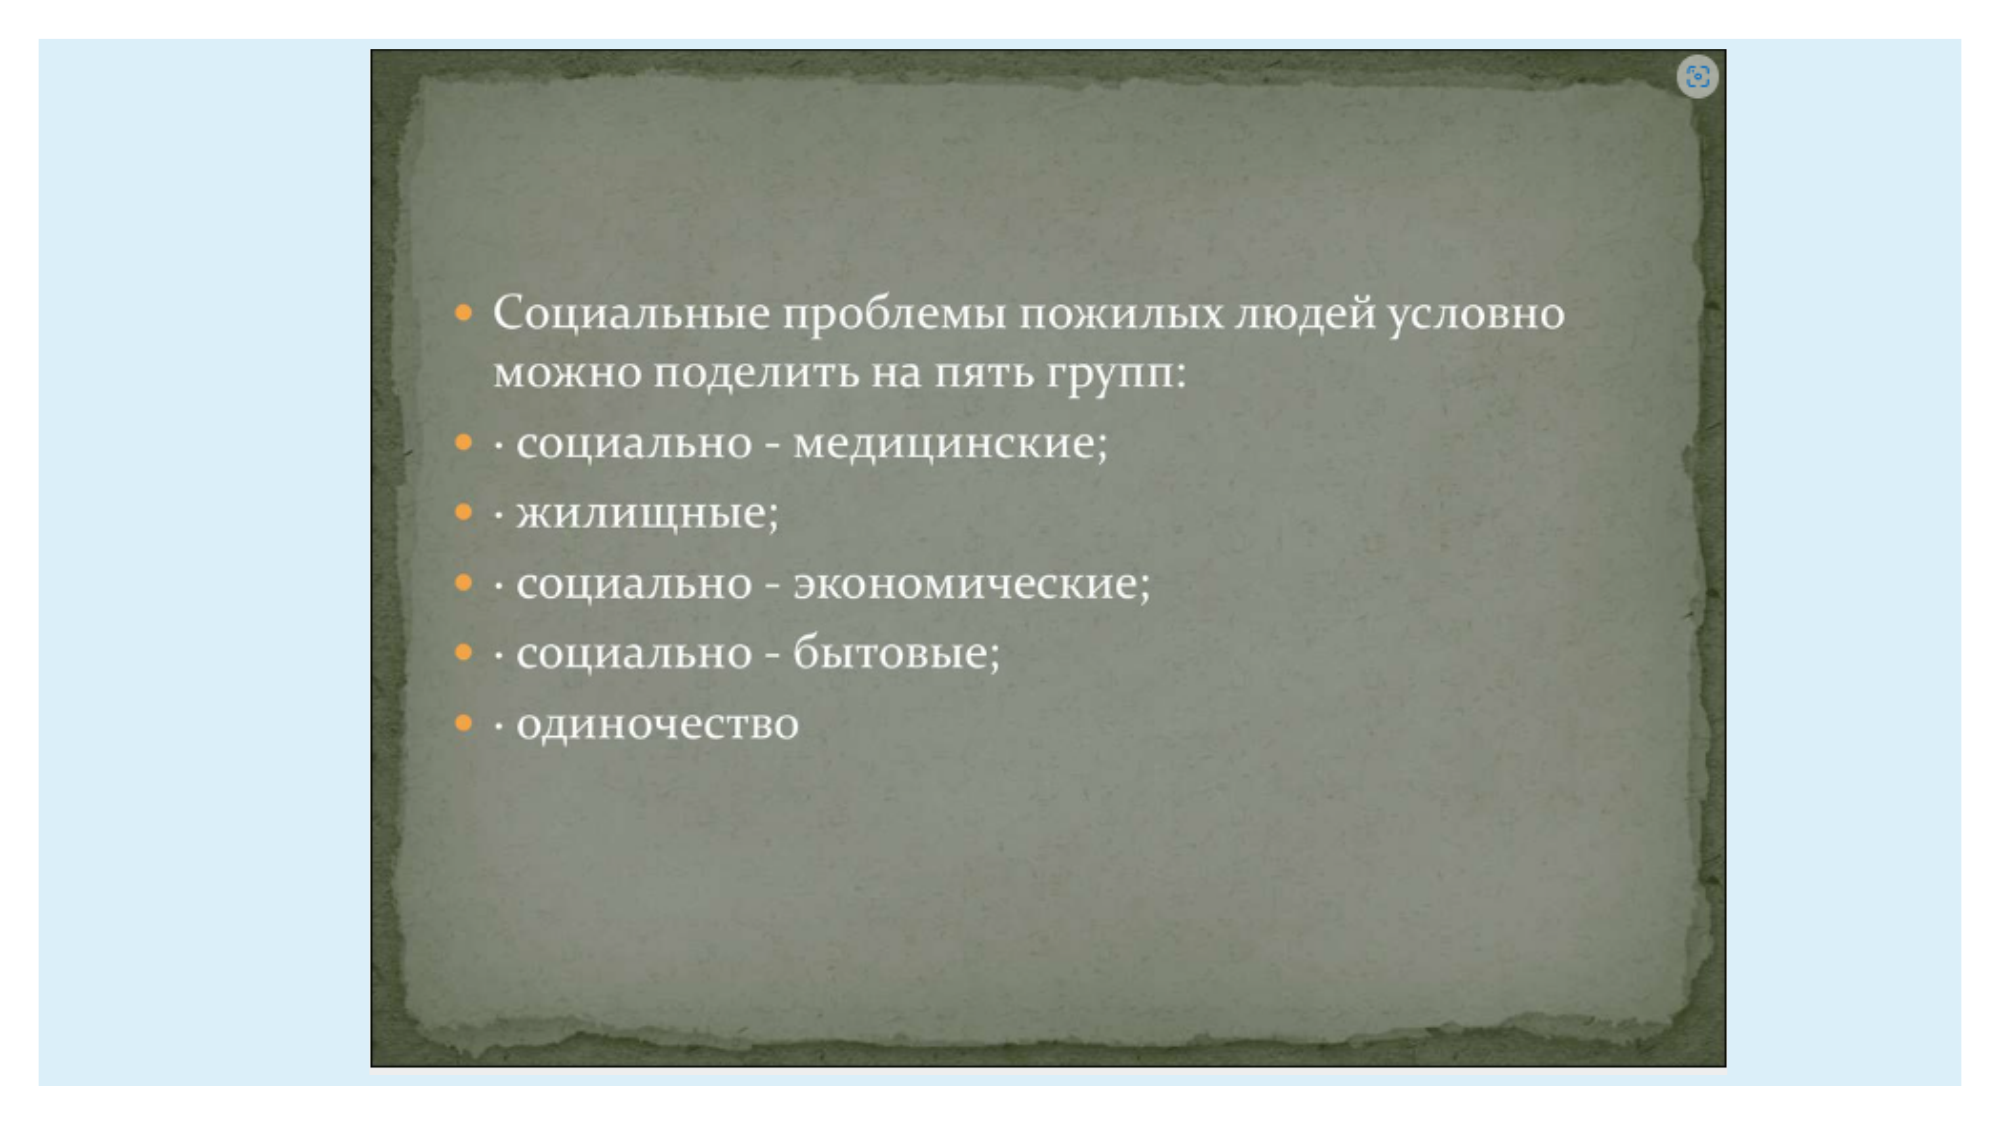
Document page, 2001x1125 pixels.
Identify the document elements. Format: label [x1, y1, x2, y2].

picture [369, 49, 1728, 1075]
